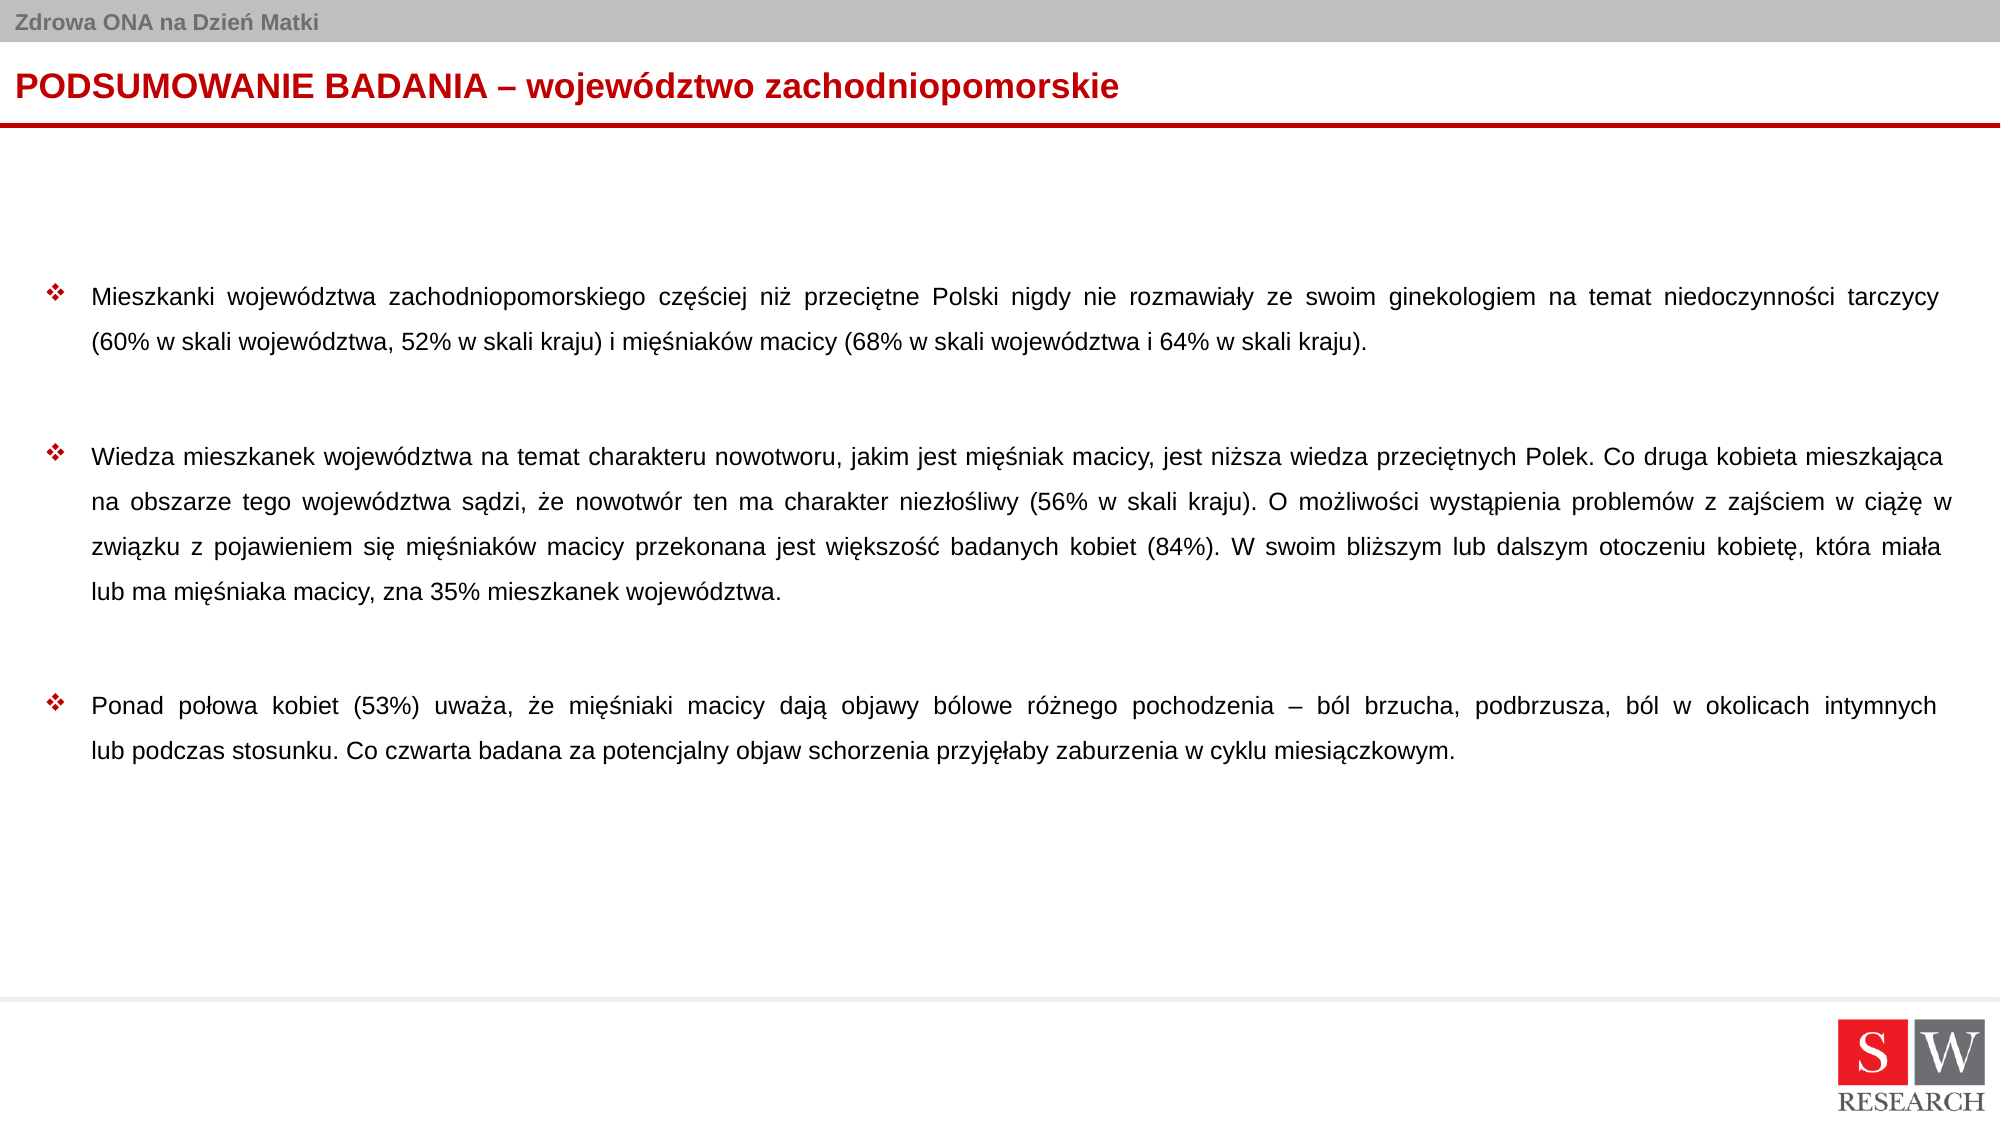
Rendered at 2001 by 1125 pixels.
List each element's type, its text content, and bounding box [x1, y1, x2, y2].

title PODSUMOWANIE BADANIA – województwo zachodniopomorskie [0, 42, 2000, 126]
picture [1823, 1005, 1999, 1124]
text_box Mieszkanki województwa zachodniopomorskiego częściej niż przeciętne Polski nigdy nie rozmawiały ze swoim ginekologiem na temat niedoczynności tarczycy (60% w skali województwa, 52% w skali kraju) i mięśniaków macicy (68% w skali województwa i 64% w skali kraju). Wiedza mieszkanek województwa na temat charakteru nowotworu, jakim jest mięśniak macicy, jest niższa wiedza przeciętnych Polek. Co druga kobieta mieszkająca na obszarze tego województwa sądzi, że nowotwór ten ma charakter niezłośliwy (56% w skali kraju). O możliwości wystąpienia problemów z zajściem w ciążę w związku z pojawieniem się mięśniaków macicy przekonana jest większość badanych kobiet (84%). W swoim bliższym lub dalszym otoczeniu kobietę, która miała lub ma mięśniaka macicy, zna 35% mieszkanek województwa. Ponad połowa kobiet (53%) uważa, że mięśniaki macicy dają objawy bólowe różnego pochodzenia – ból brzucha, podbrzusza, ból w okolicach intymnych lub podczas stosunku. Co czwarta badana za potencjalny objaw schorzenia przyjęłaby zaburzenia w cyklu miesiączkowym. [29, 258, 1971, 773]
